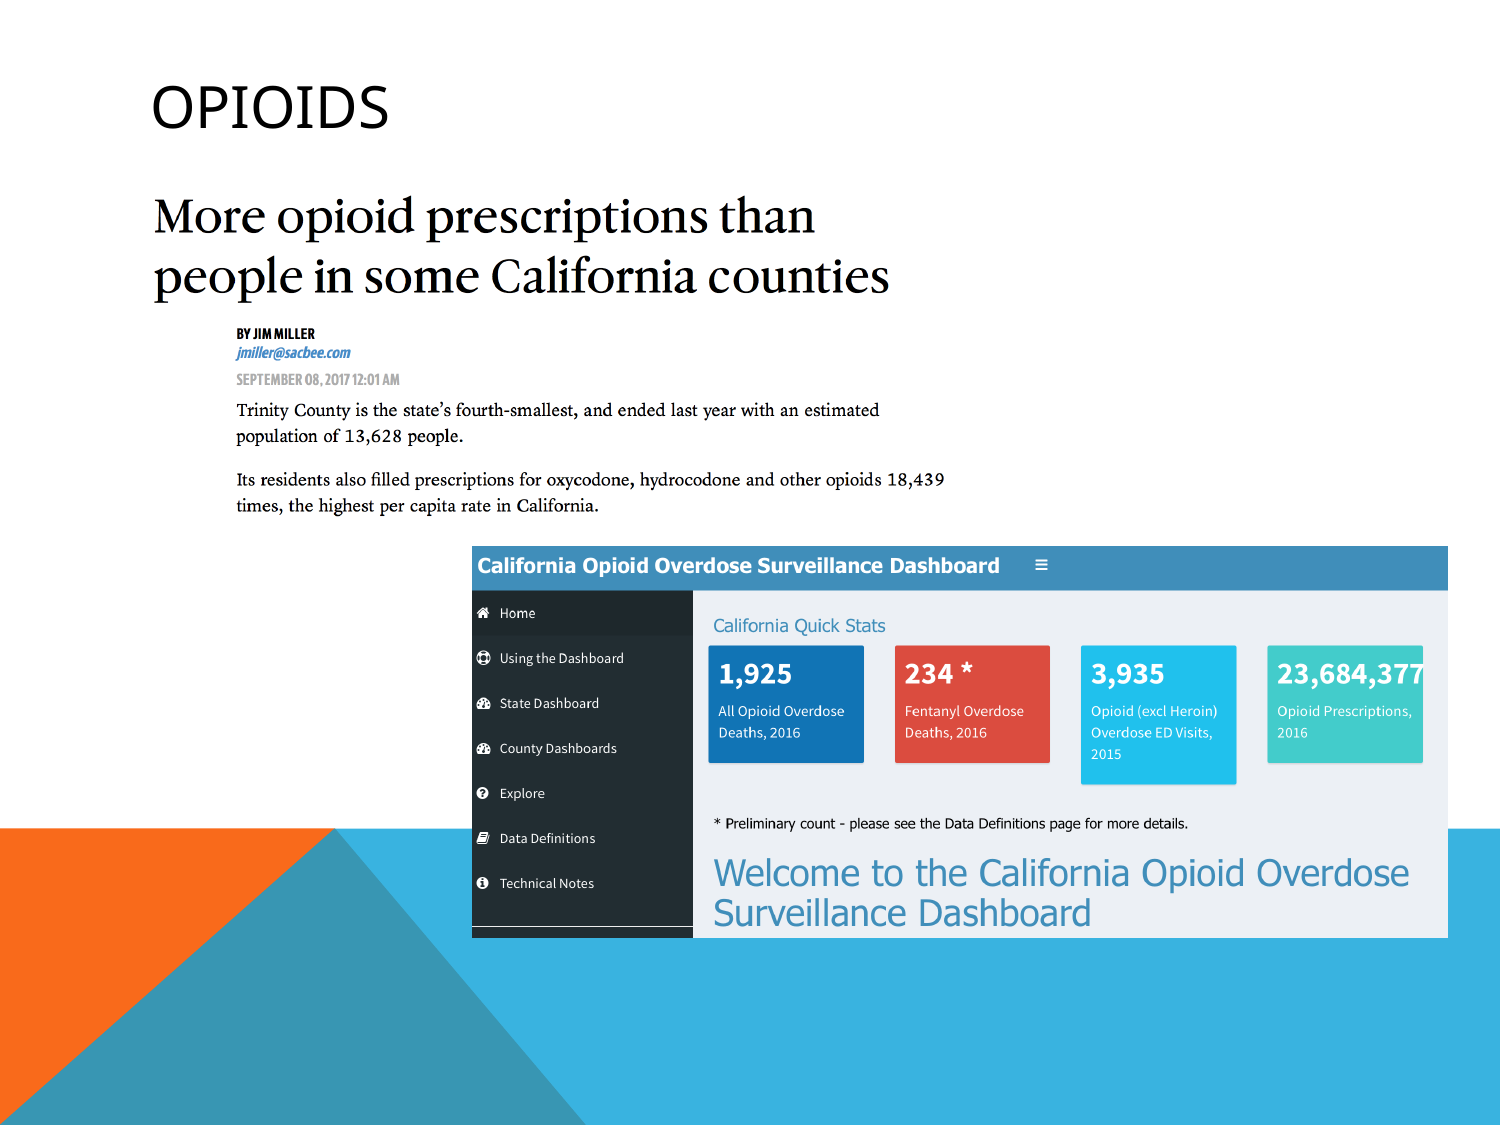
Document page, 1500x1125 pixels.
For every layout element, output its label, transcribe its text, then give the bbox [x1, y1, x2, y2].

picture [134, 176, 961, 529]
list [472, 546, 1448, 938]
title Opioids [135, 60, 1369, 150]
